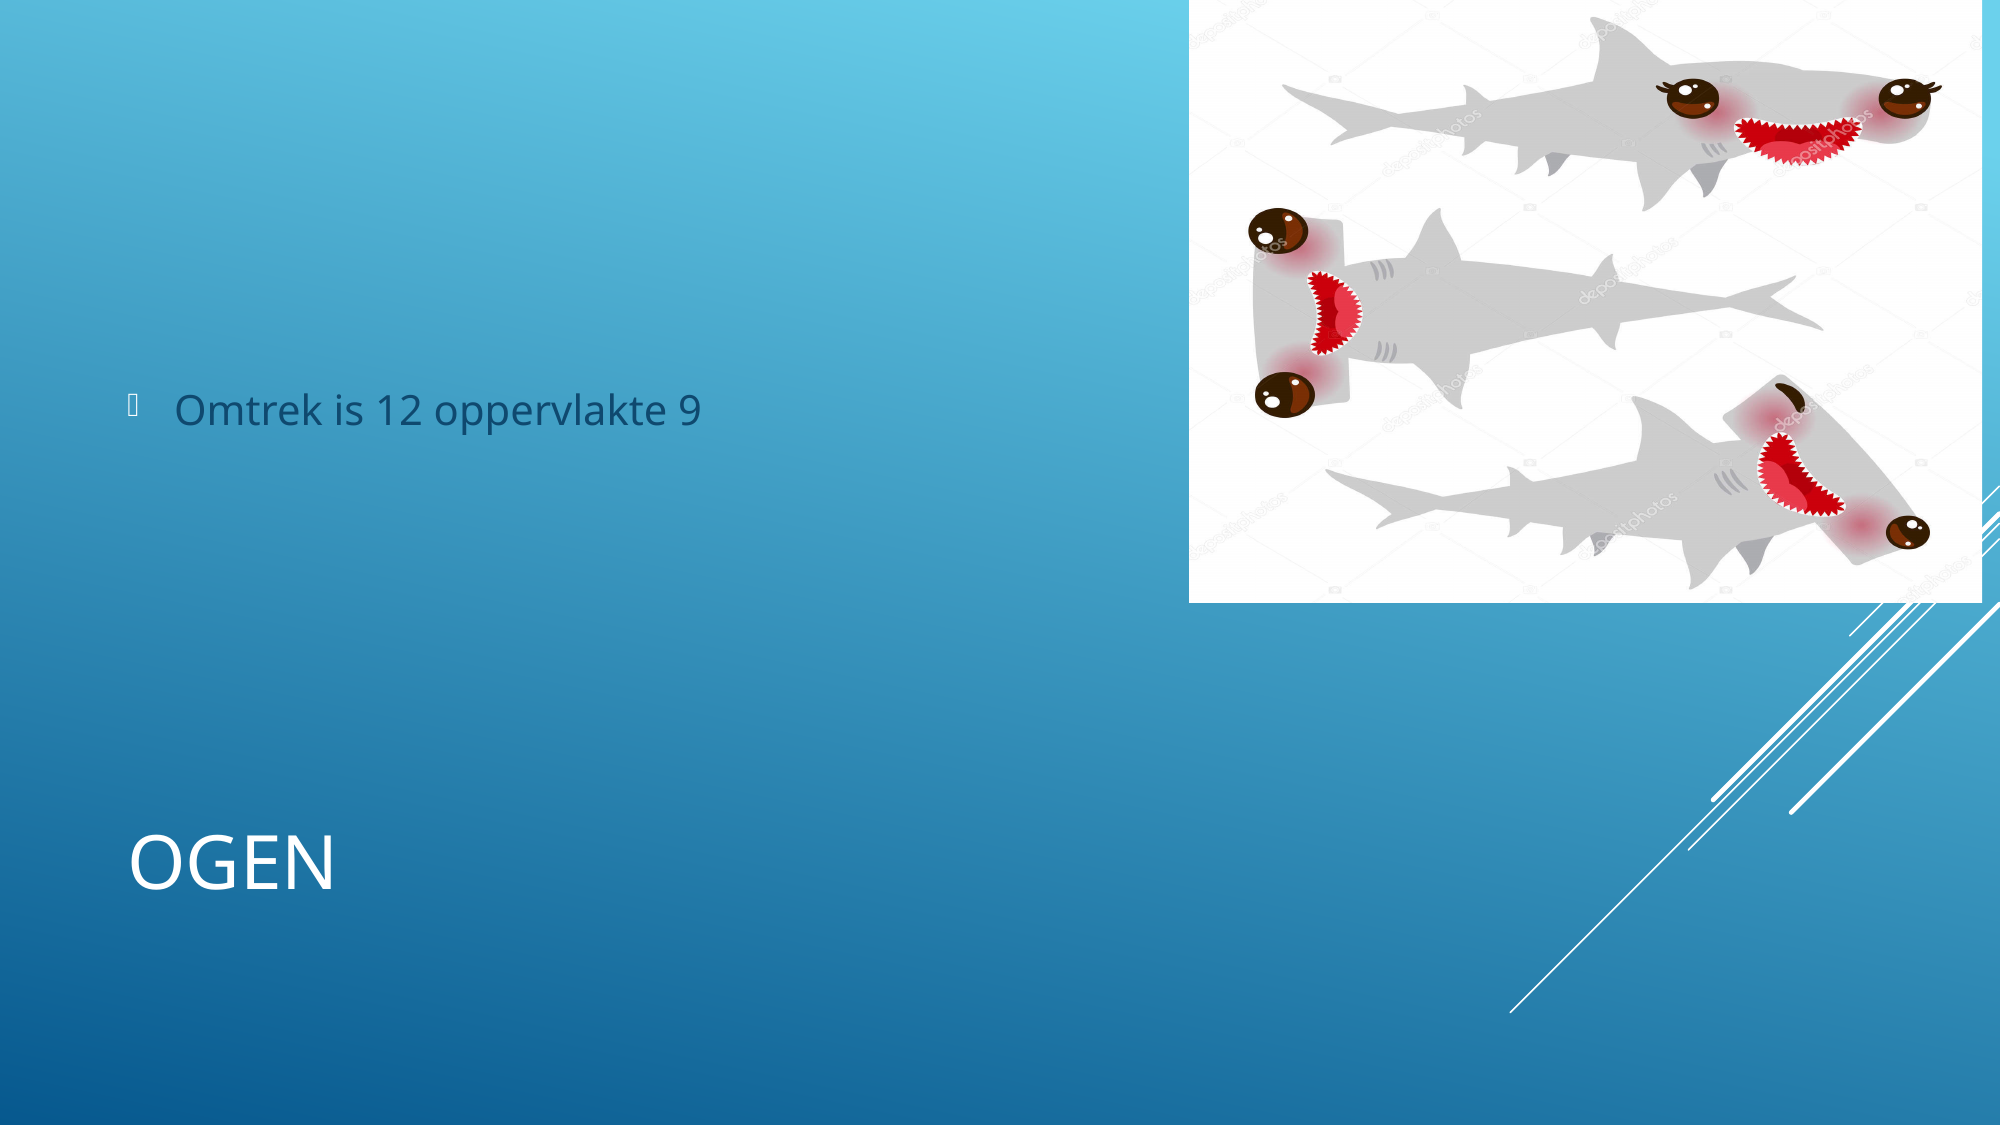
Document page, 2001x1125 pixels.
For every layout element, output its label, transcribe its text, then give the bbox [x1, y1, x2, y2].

title ogen [112, 736, 1513, 984]
picture [1188, 0, 1983, 603]
list Omtrek is 12 oppervlakte 9 [112, 112, 1513, 706]
